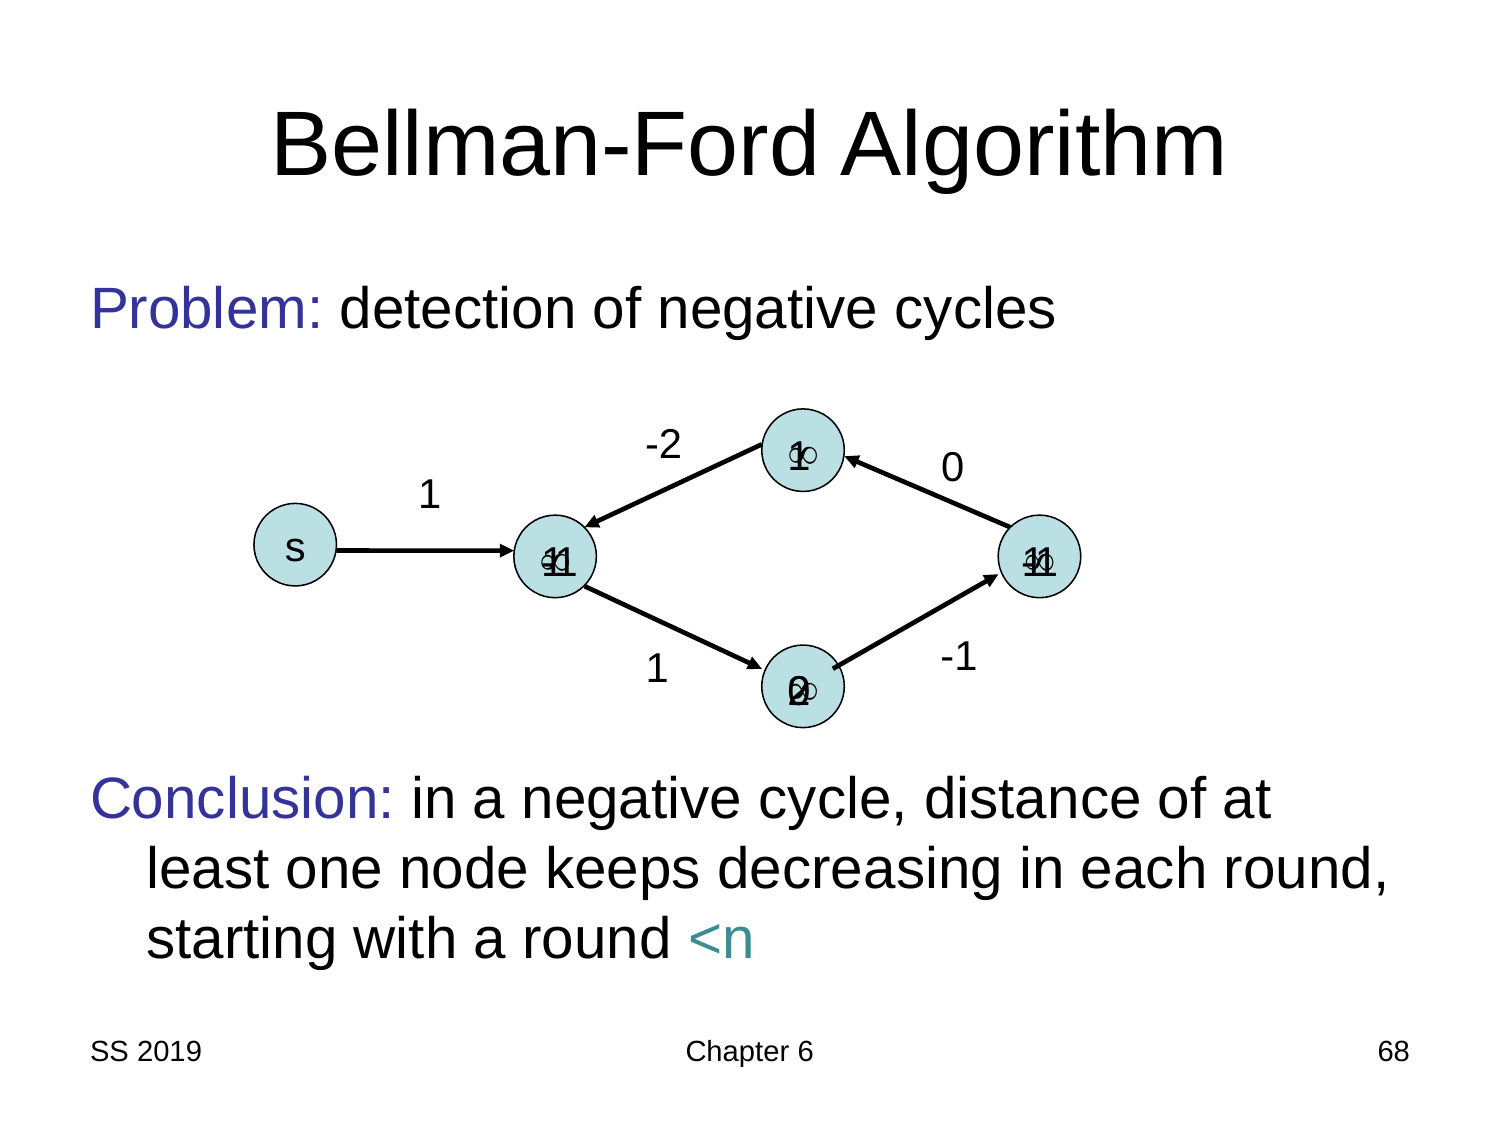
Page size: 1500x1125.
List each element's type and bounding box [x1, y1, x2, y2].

list [74, 262, 1426, 1048]
text_box [761, 574, 999, 728]
slide_number [1074, 1048, 1426, 1103]
text_box [253, 408, 1081, 699]
text_box [403, 459, 457, 525]
slide_number [74, 1048, 426, 1103]
footer [512, 1048, 988, 1103]
text_box [925, 621, 993, 687]
title [74, 44, 1426, 233]
